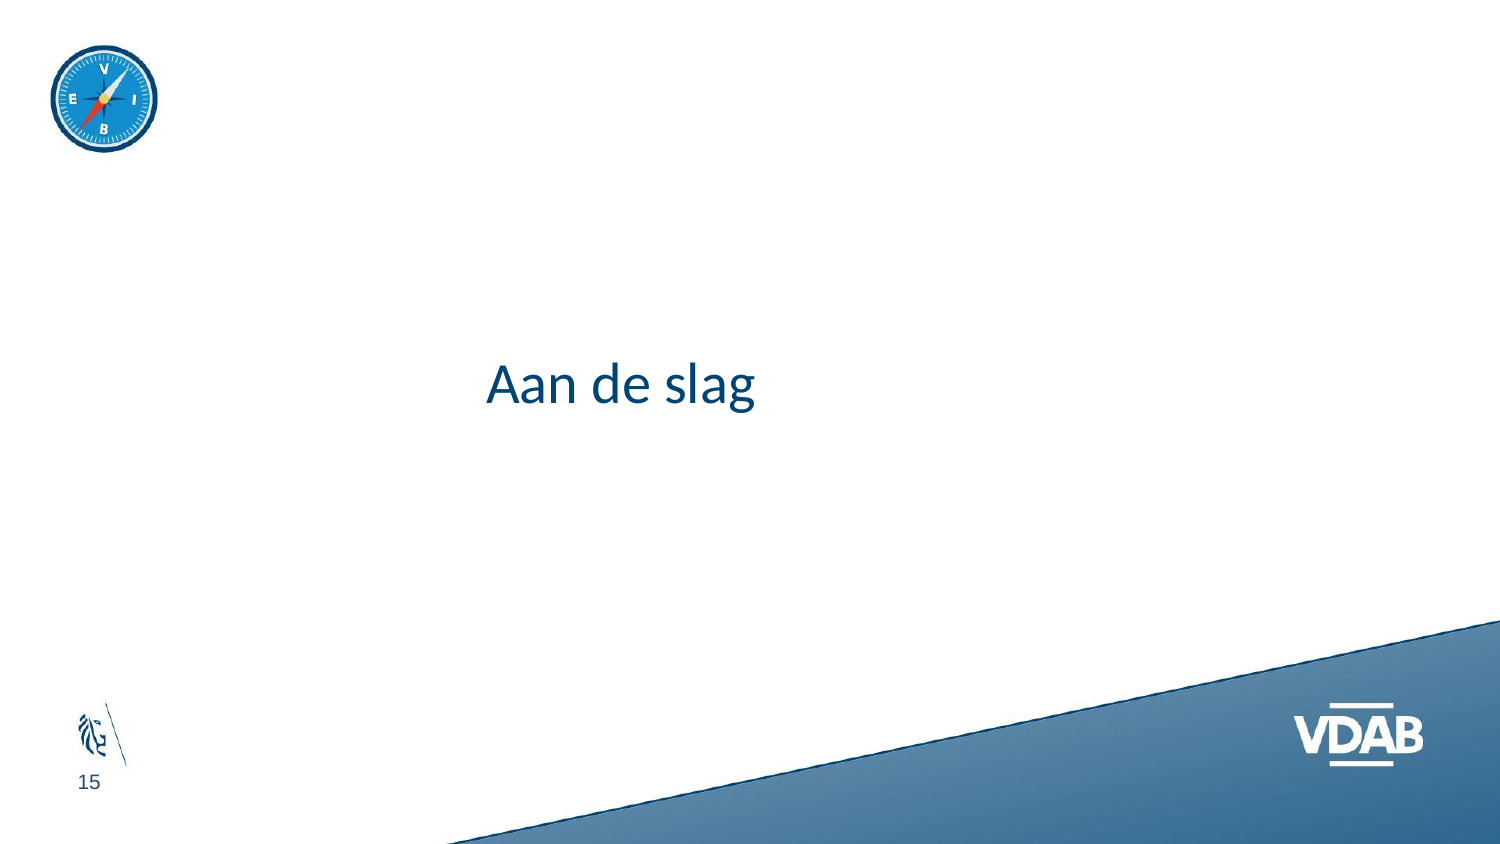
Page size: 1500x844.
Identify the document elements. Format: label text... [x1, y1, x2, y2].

slide_number 15 [25, 749, 116, 814]
list Aan de slag [250, 120, 1421, 644]
picture [0, 0, 1500, 844]
